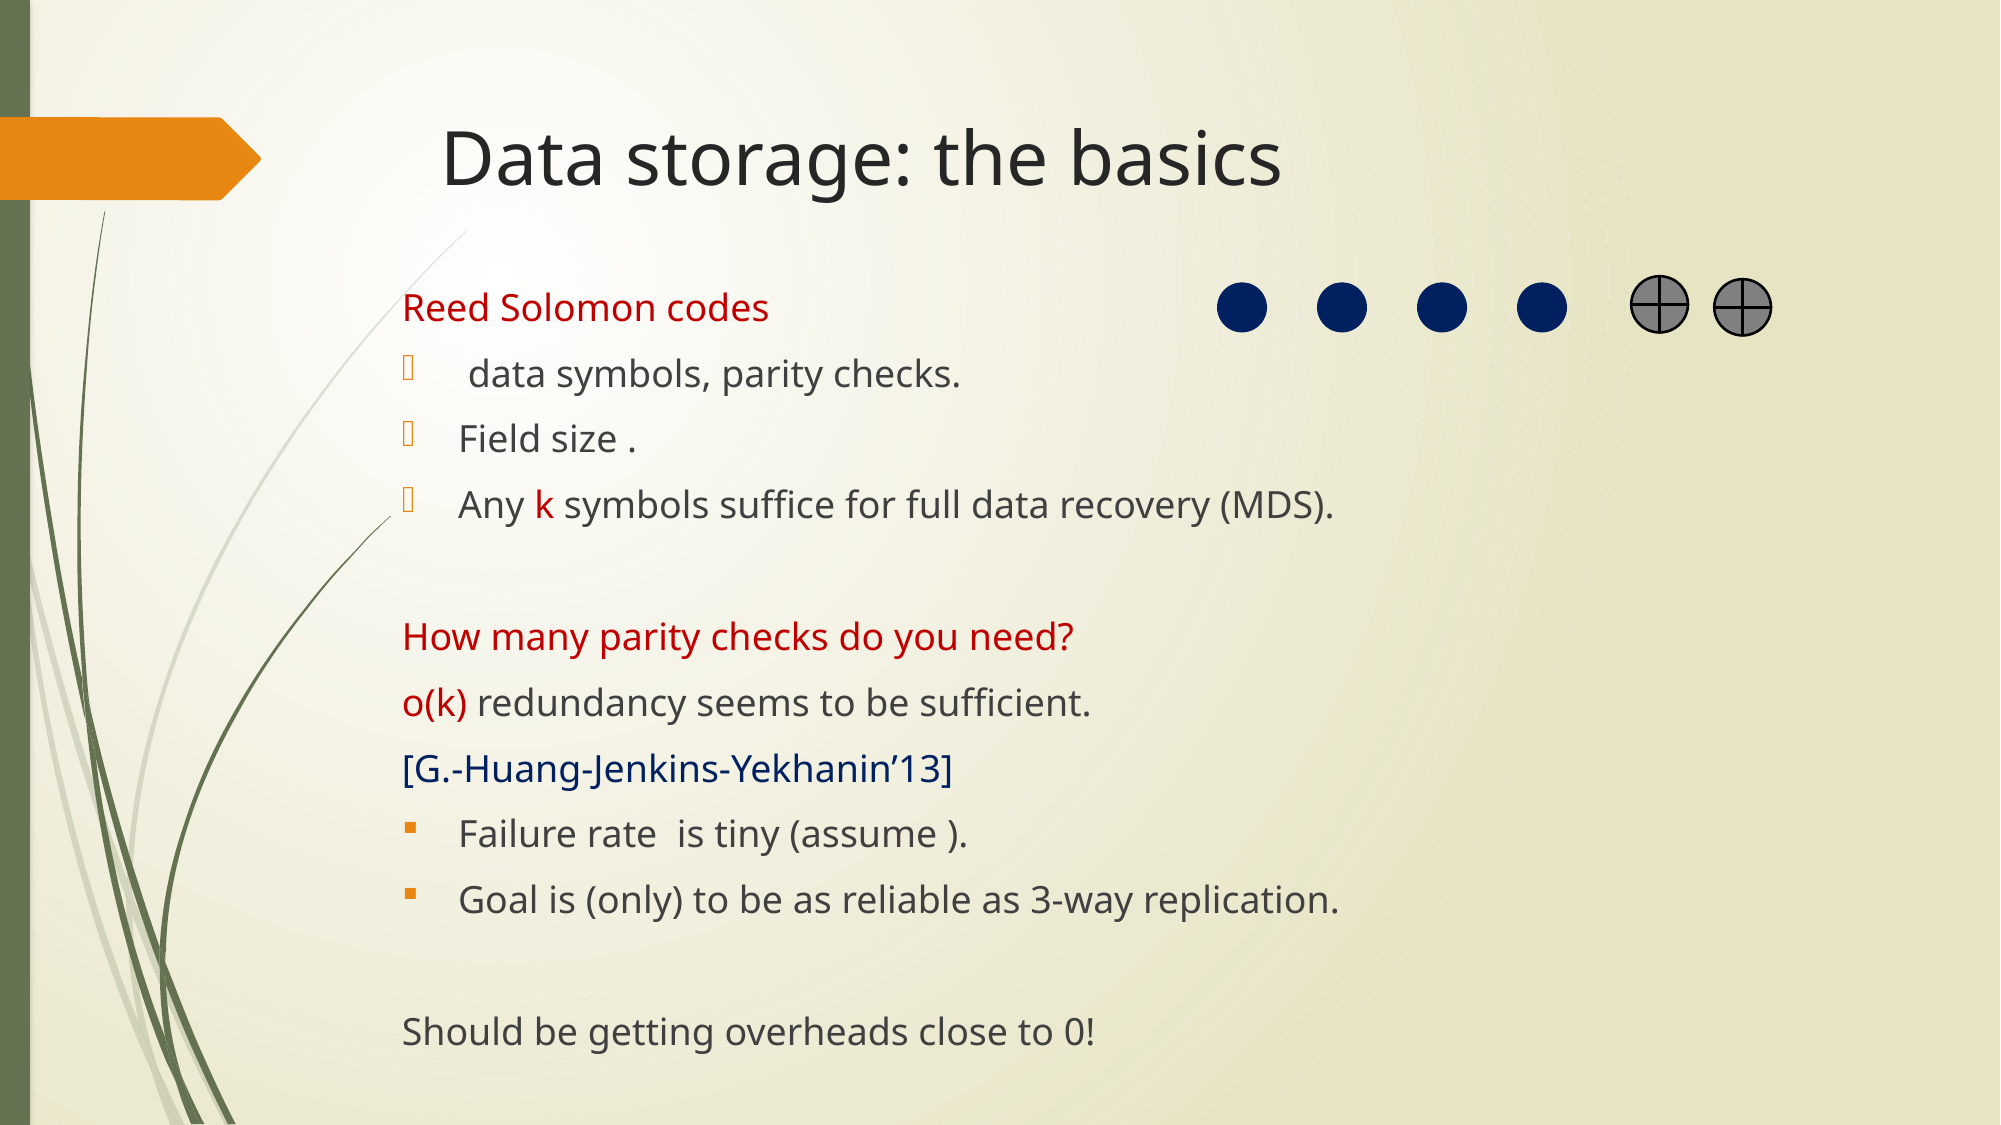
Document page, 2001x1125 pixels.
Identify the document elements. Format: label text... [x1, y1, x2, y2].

title Data storage: the basics [425, 102, 1888, 313]
text_box [1315, 281, 1369, 334]
text_box [1415, 281, 1469, 334]
text_box [1712, 277, 1773, 337]
text_box [1515, 281, 1569, 334]
text_box [1215, 281, 1269, 334]
text_box [1629, 274, 1690, 334]
